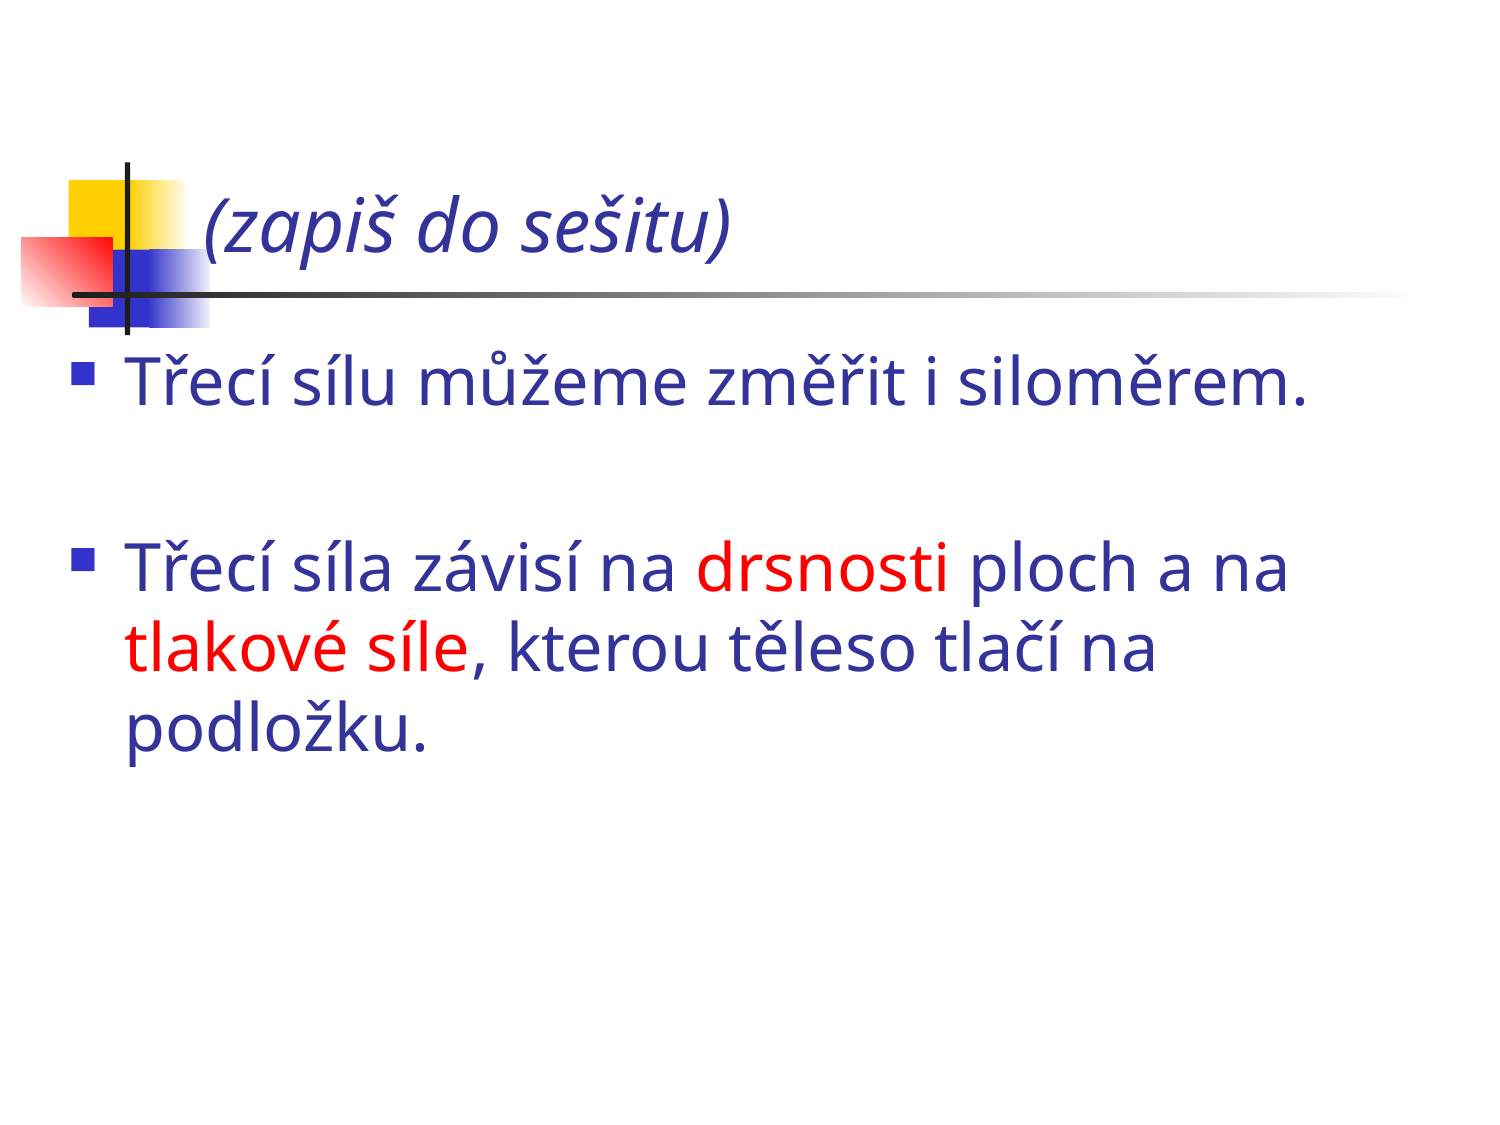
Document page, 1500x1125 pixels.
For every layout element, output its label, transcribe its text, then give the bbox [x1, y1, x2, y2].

title (zapiš do sešitu) [188, 34, 1468, 276]
list Třecí sílu můžeme změřit i siloměrem. Třecí síla závisí na drsnosti ploch a na tlakové síle, kterou těleso tlačí na podložku. [52, 330, 1470, 1095]
